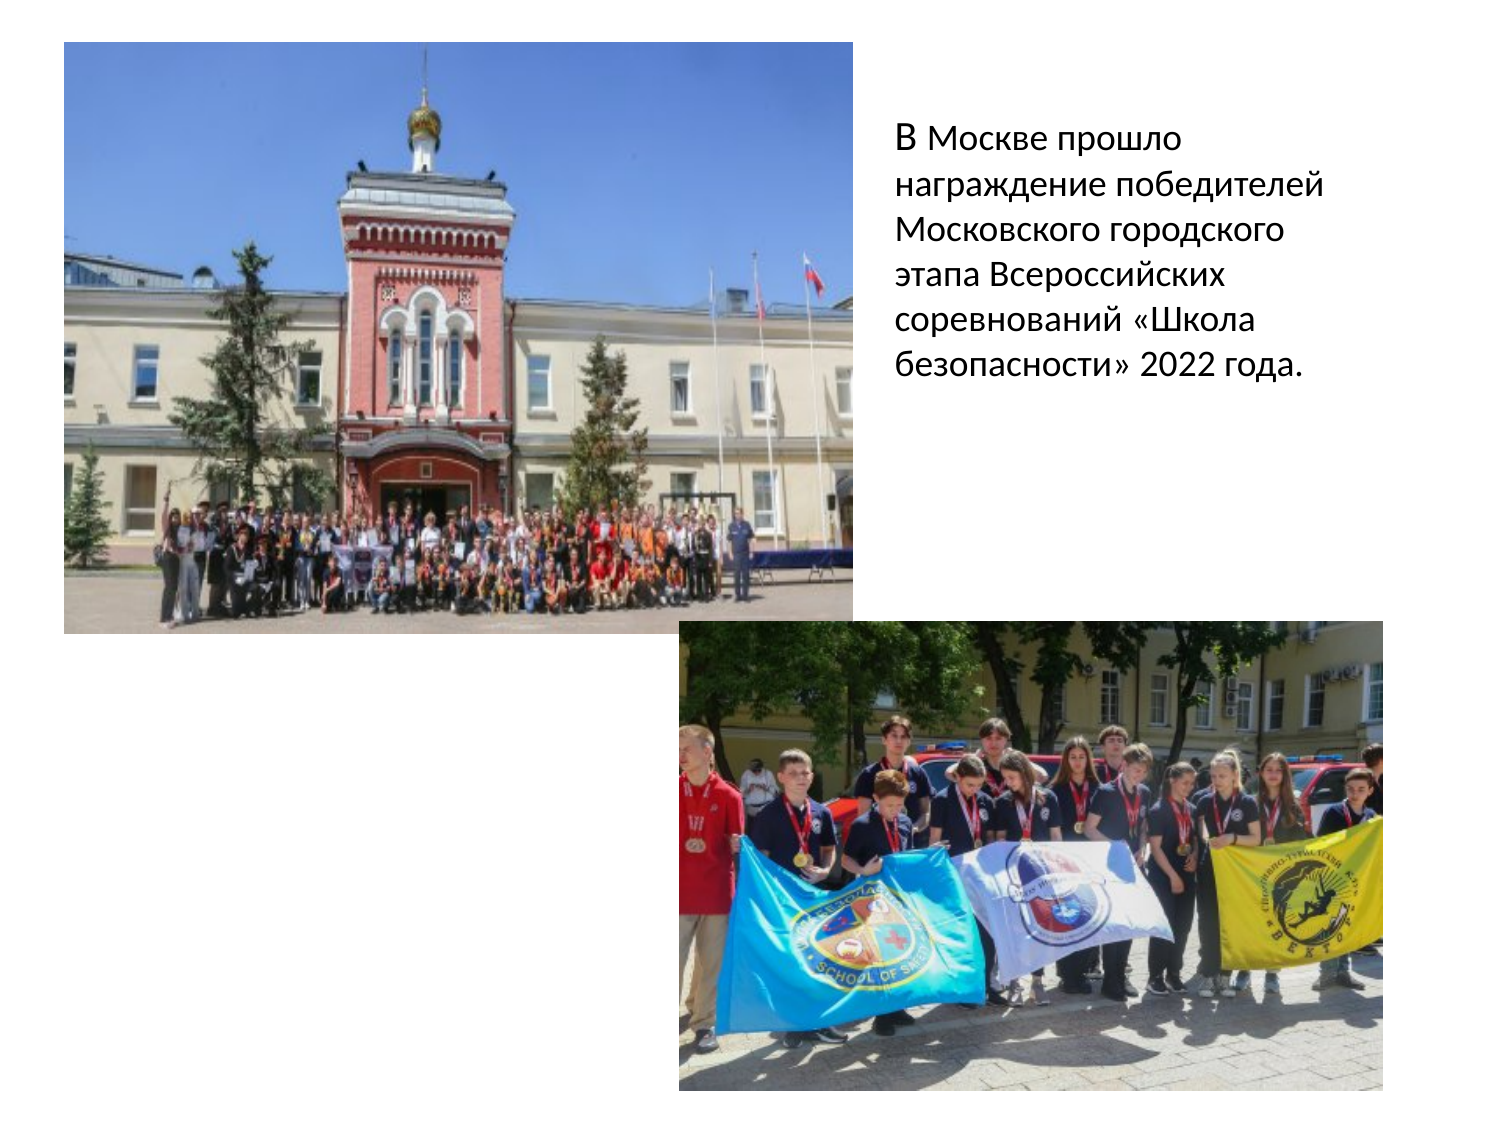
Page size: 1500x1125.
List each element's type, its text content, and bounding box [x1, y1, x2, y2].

picture [64, 42, 1383, 1091]
text_box В Москве прошло награждение победителей Московского городского этапа Всероссийских соревнований «Школа безопасности» 2022 года. [879, 101, 1388, 392]
